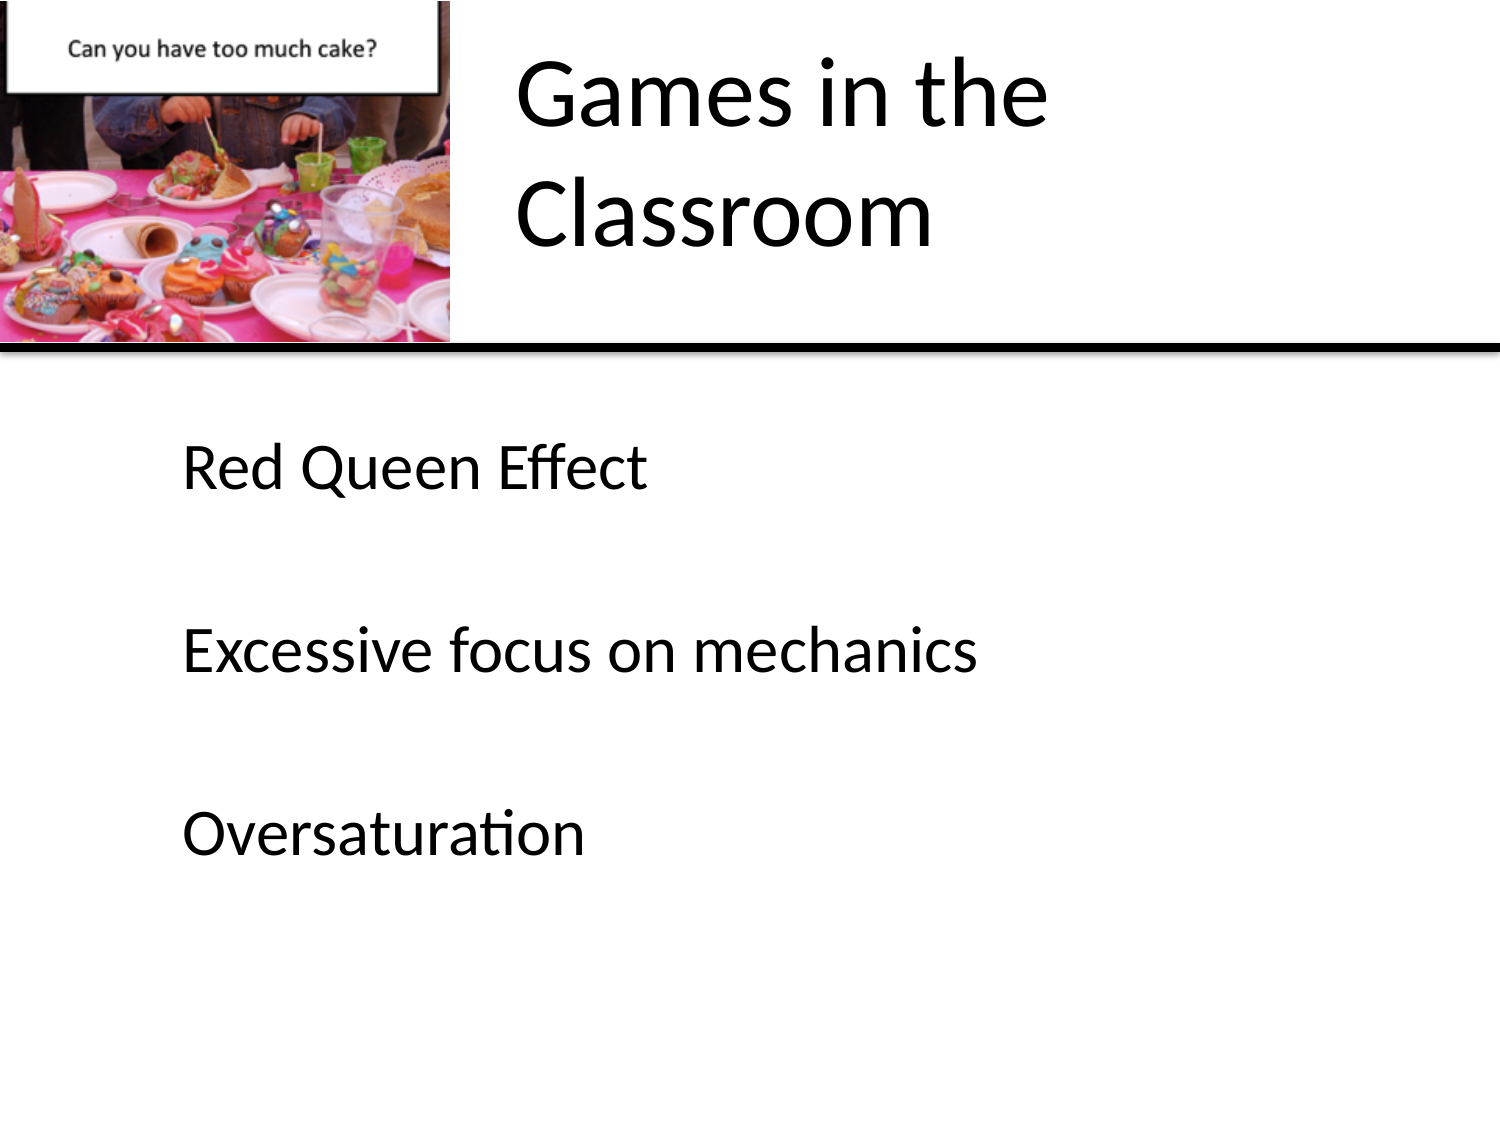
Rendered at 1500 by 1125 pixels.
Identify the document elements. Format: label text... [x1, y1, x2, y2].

list Red Queen Effect Excessive focus on mechanics Oversaturation [150, 407, 1350, 1063]
picture [0, 1, 451, 342]
title Games in the Classroom [500, 92, 1425, 200]
